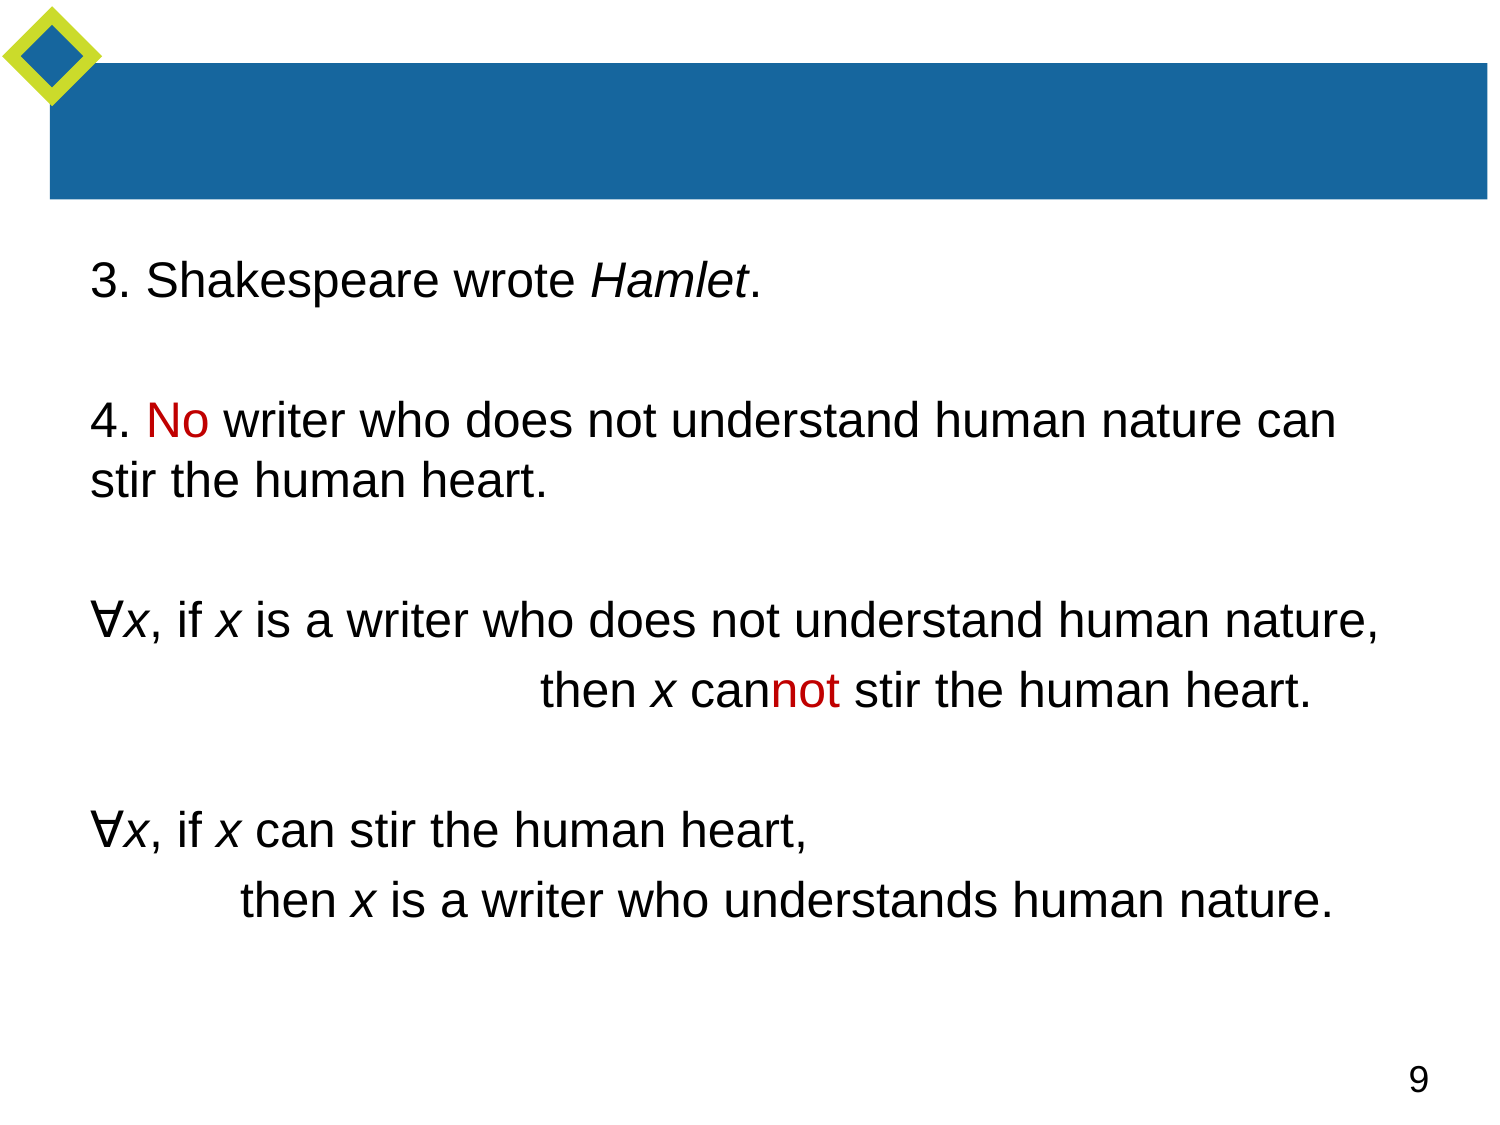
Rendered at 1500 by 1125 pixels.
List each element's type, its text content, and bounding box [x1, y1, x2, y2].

list 3. Shakespeare wrote Hamlet. 4. No writer who does not understand human nature can stir the human heart. ∀x, if x is a writer who does not understand human nature, then x cannot stir the human heart. ∀x, if x can stir the human heart, then x is a writer who understands human nature. [75, 239, 1425, 1103]
